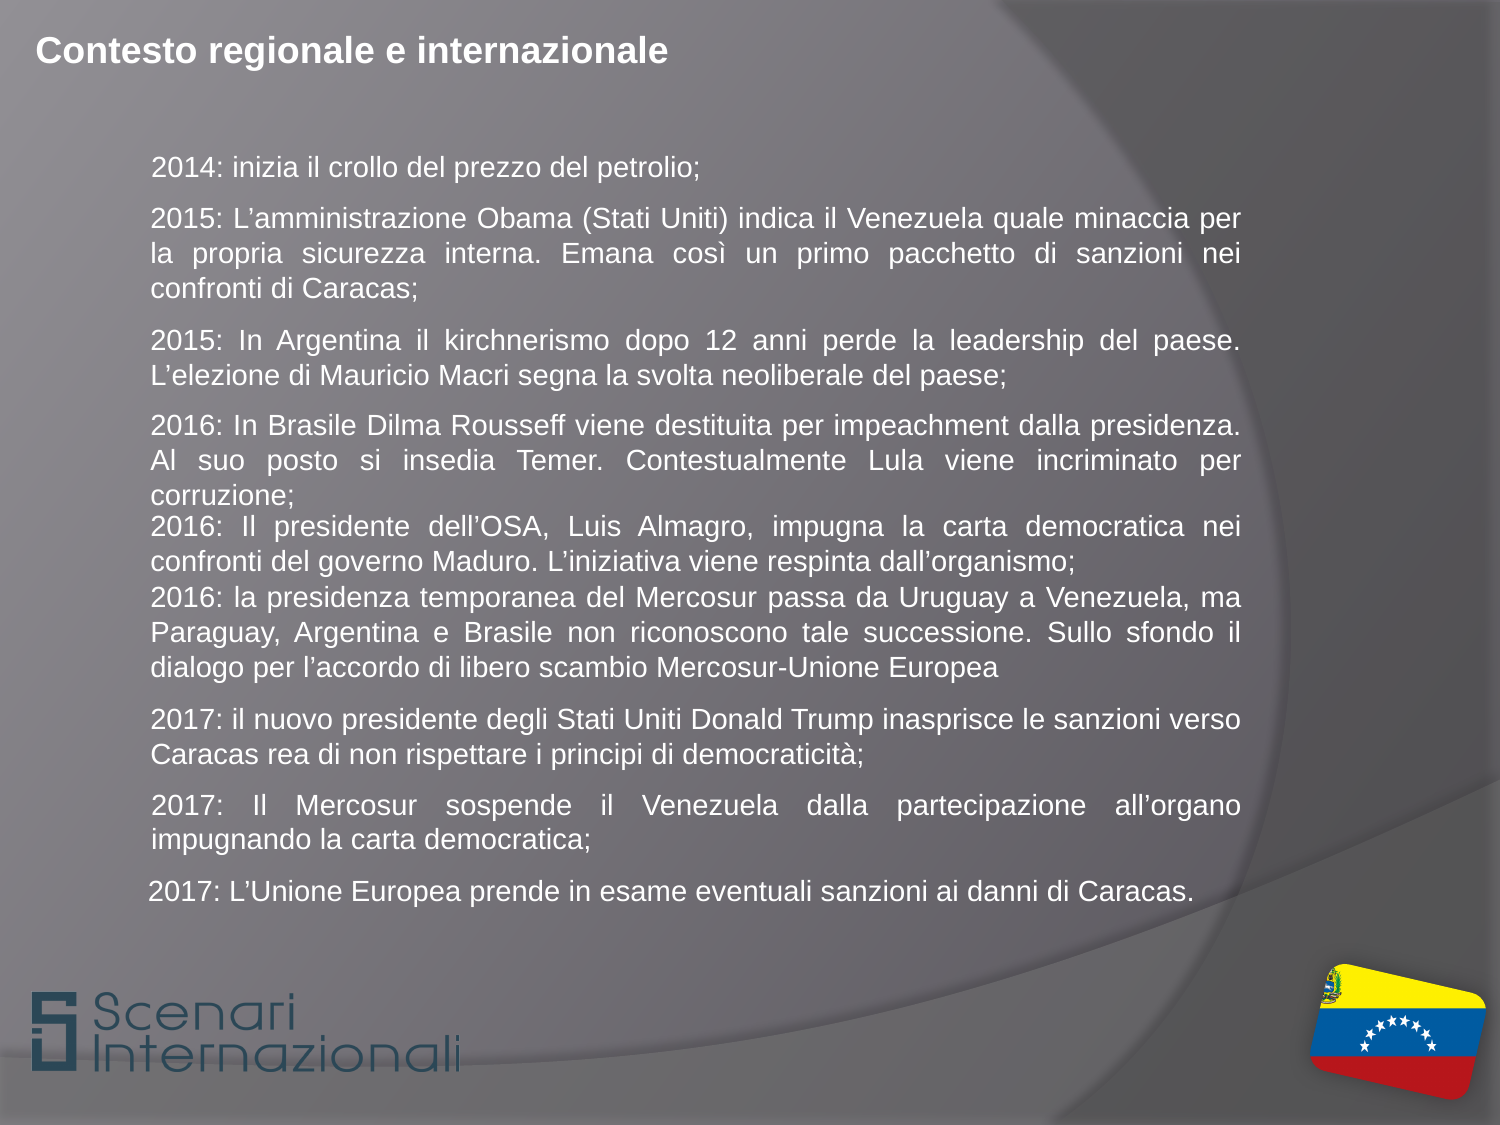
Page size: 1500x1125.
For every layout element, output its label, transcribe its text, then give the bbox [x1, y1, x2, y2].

text_box 2017: L’Unione Europea prende in esame eventuali sanzioni ai danni di Caracas. [133, 865, 1212, 915]
text_box 2016: In Brasile Dilma Rousseff viene destituita per impeachment dalla presidenza. Al suo posto si insedia Temer. Contestualmente Lula viene incriminato per corruzione; [135, 399, 1258, 500]
picture [1316, 976, 1480, 1087]
text_box 2016: la presidenza temporanea del Mercosur passa da Uruguay a Venezuela, ma Paraguay, Argentina e Brasile non riconoscono tale successione. Sullo sfondo il dialogo per l’accordo di libero scambio Mercosur-Unione Europea [135, 571, 1258, 691]
text_box 2017: Il Mercosur sospende il Venezuela dalla partecipazione all’organo impugnando la carta democratica; [136, 778, 1258, 864]
text_box 2014: inizia il crollo del prezzo del petrolio; [136, 141, 717, 191]
text_box 2016: Il presidente dell’OSA, Luis Almagro, impugna la carta democratica nei confronti del governo Maduro. L’iniziativa viene respinta dall’organismo; [135, 500, 1258, 571]
picture [1432, 1095, 1464, 1100]
text_box 2015: L’amministrazione Obama (Stati Uniti) indica il Venezuela quale minaccia per la propria sicurezza interna. Emana così un primo pacchetto di sanzioni nei confronti di Caracas; [135, 192, 1258, 312]
picture [1333, 963, 1365, 968]
text_box 2017: il nuovo presidente degli Stati Uniti Donald Trump inasprisce le sanzioni verso Caracas rea di non rispettare i principi di democraticità; [135, 693, 1258, 778]
picture [6, 976, 484, 1087]
text_box Contesto regionale e internazionale [20, 19, 685, 79]
text_box 2015: In Argentina il kirchnerismo dopo 12 anni perde la leadership del paese. L’elezione di Mauricio Macri segna la svolta neoliberale del paese; [135, 313, 1258, 399]
